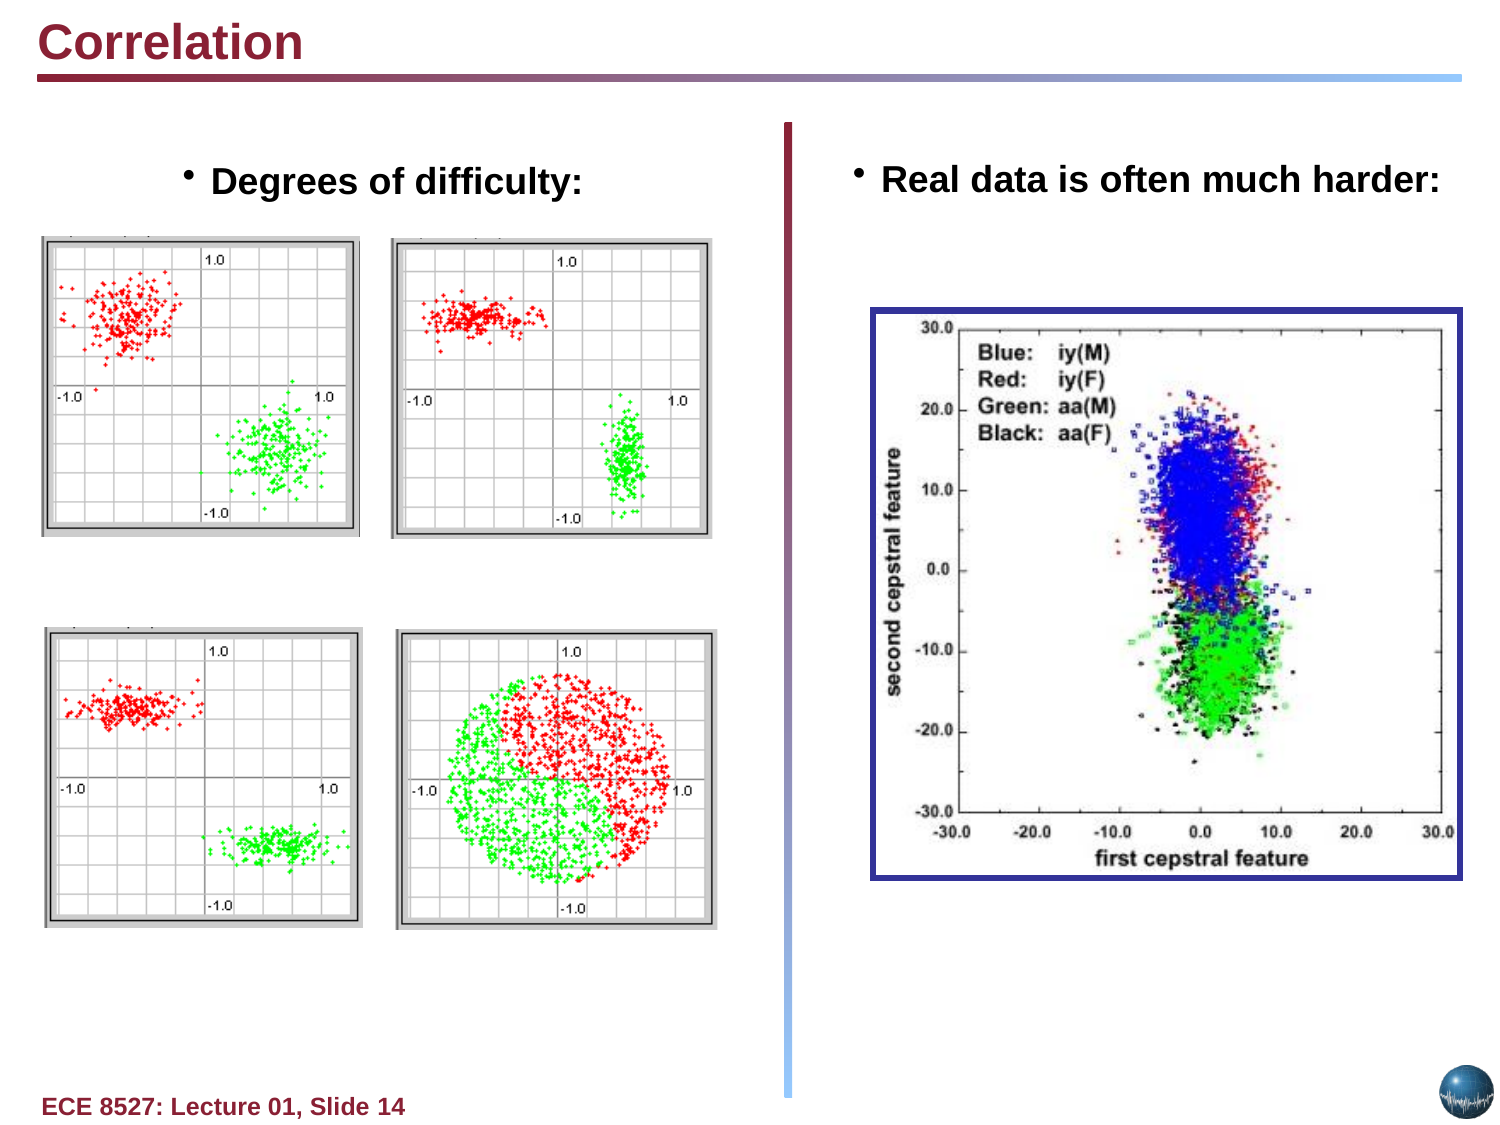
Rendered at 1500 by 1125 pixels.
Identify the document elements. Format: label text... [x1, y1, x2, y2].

text_box Degrees of difficulty: [182, 157, 644, 203]
picture [391, 629, 718, 930]
picture [34, 236, 361, 537]
picture [384, 238, 713, 540]
picture [1439, 1065, 1494, 1119]
text_box Correlation [37, 9, 1163, 70]
text_box [784, 122, 793, 1098]
picture [34, 626, 364, 928]
text_box Real data is often much harder: [852, 155, 1479, 201]
picture [875, 313, 1458, 875]
